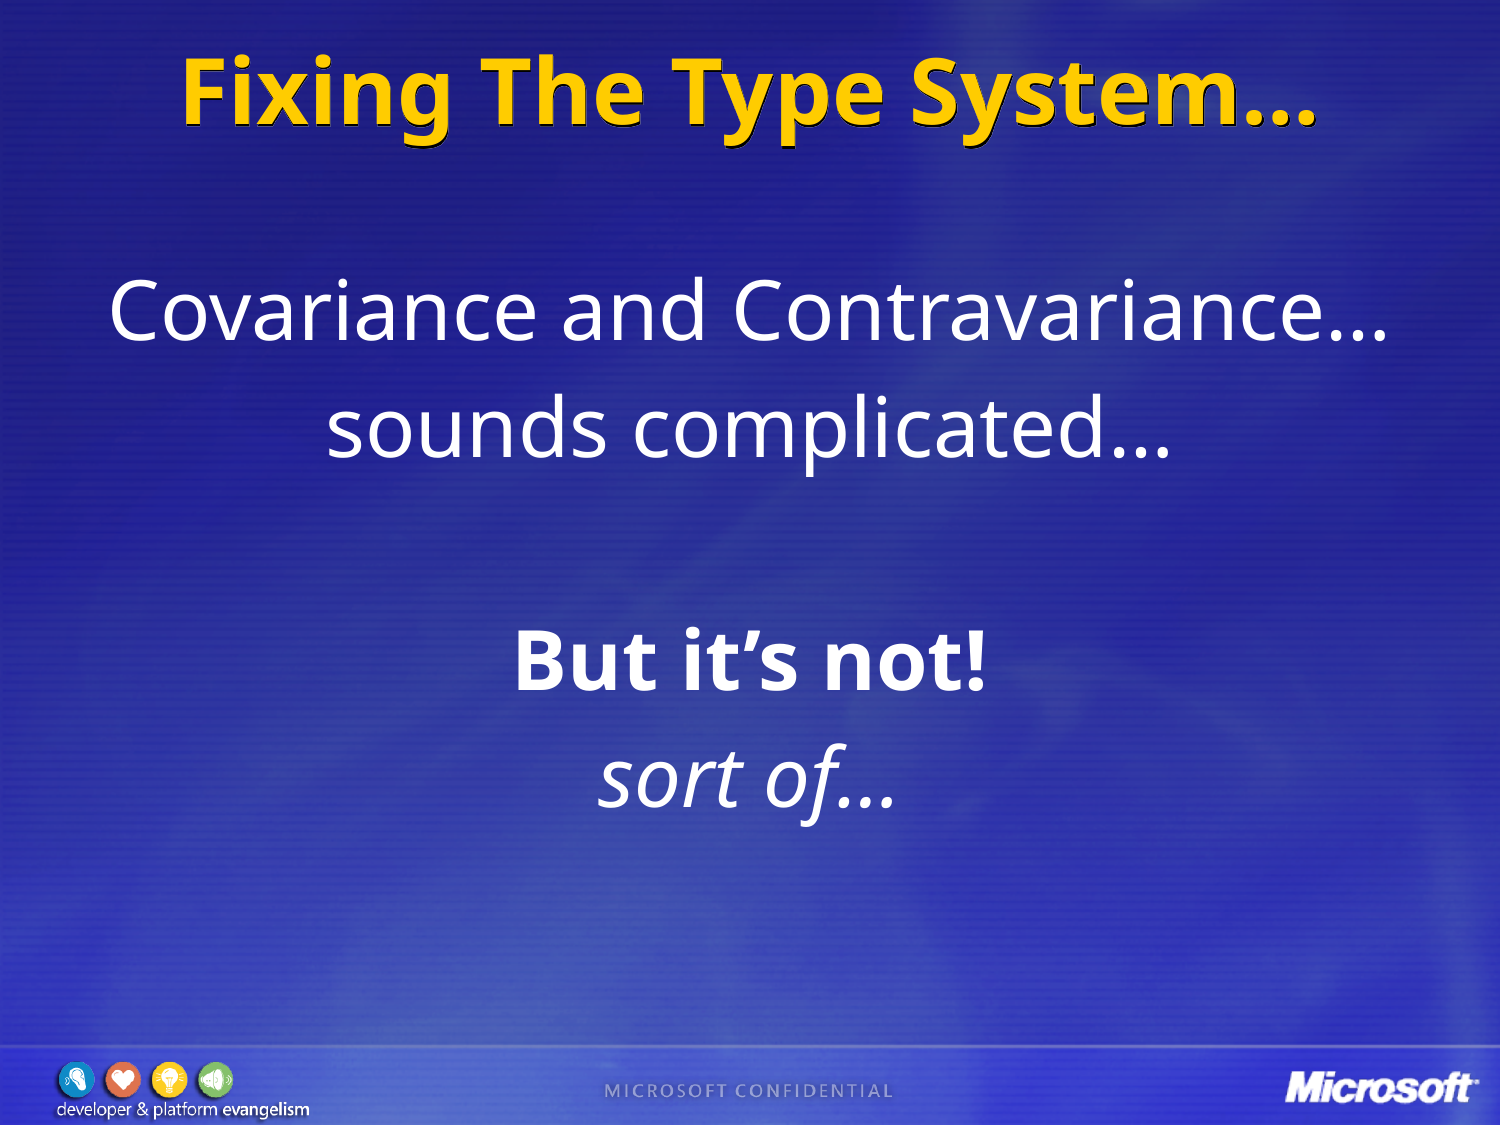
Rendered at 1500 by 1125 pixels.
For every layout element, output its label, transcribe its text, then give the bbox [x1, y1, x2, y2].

picture [0, 0, 1500, 1125]
title Fixing The Type System… [62, 37, 1438, 138]
list Covariance and Contravariance… sounds complicated… But it’s not! sort of… [49, 249, 1451, 786]
